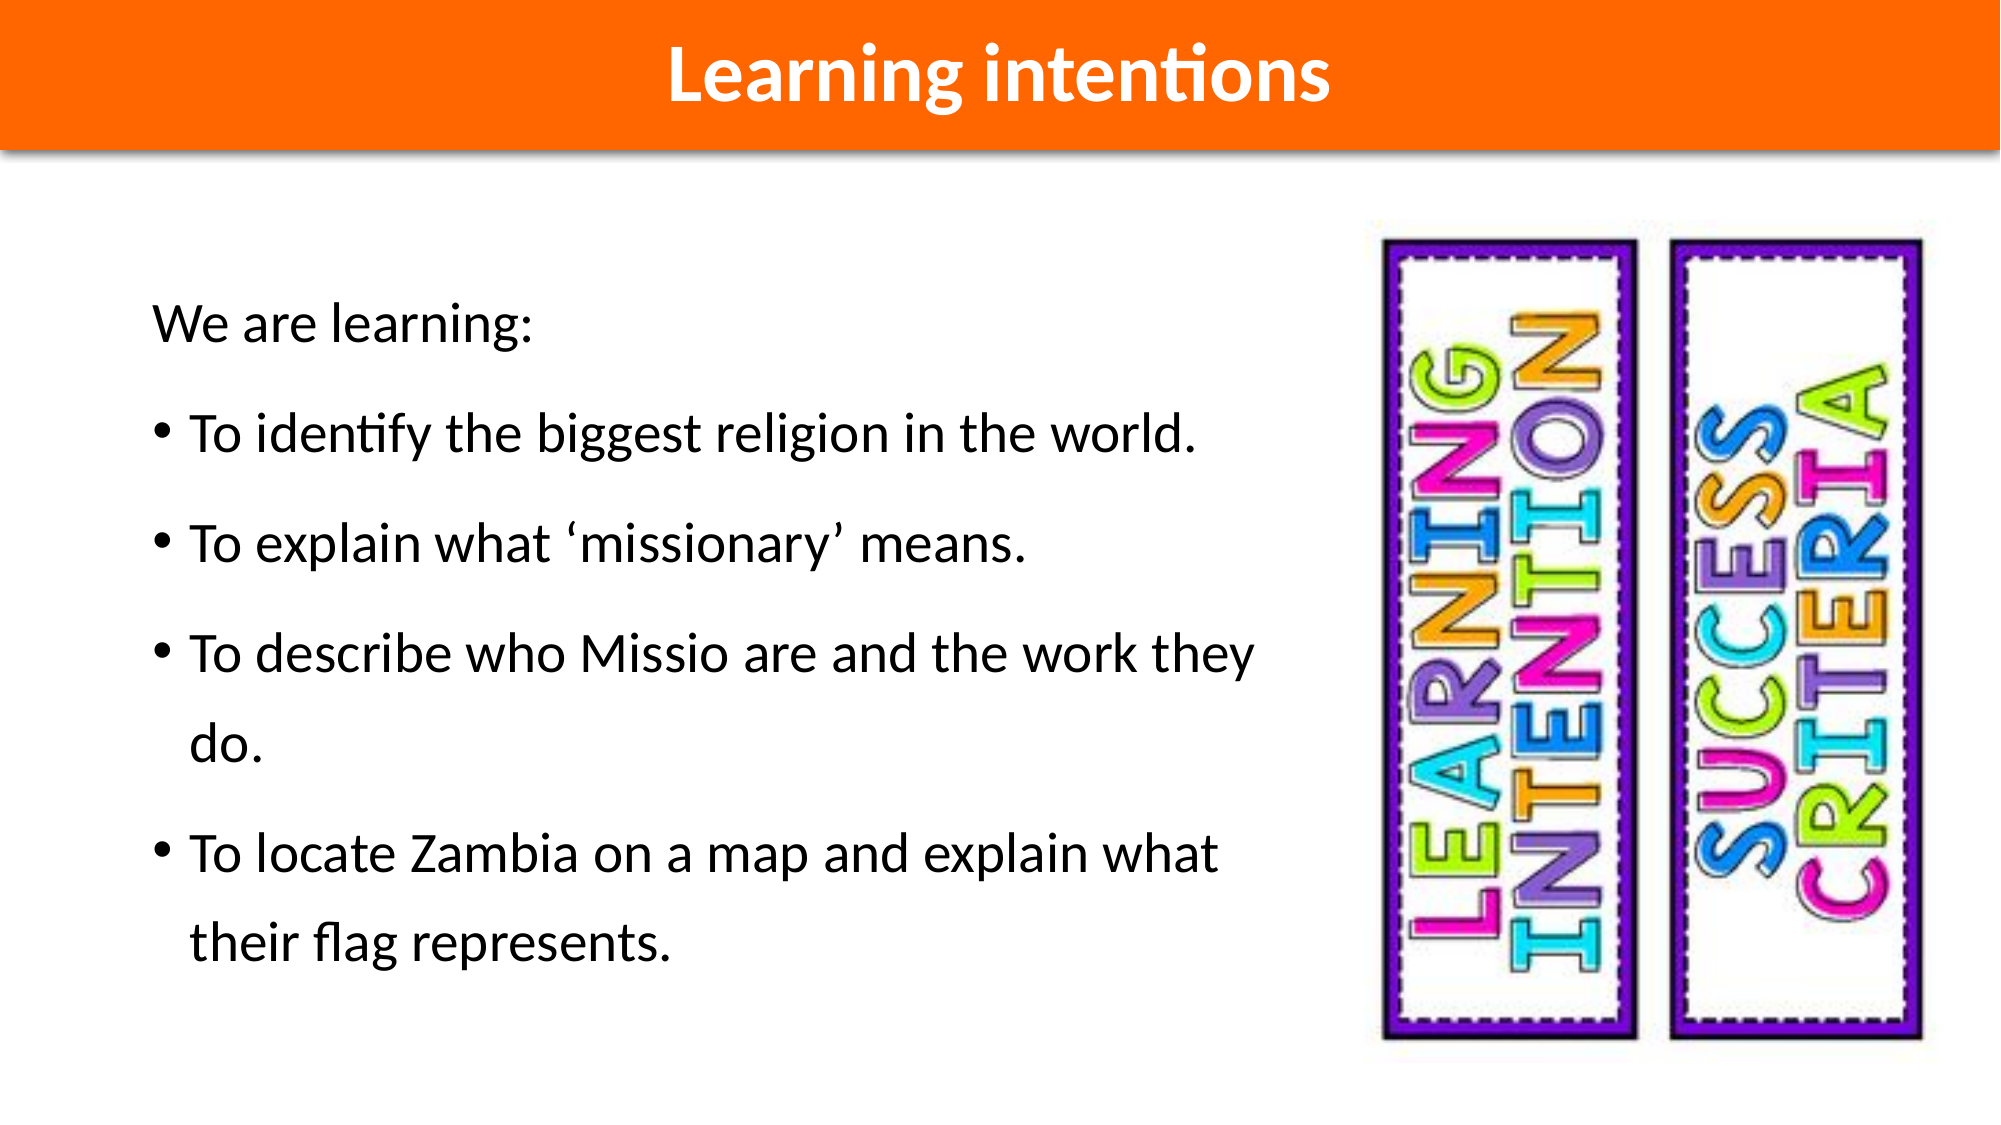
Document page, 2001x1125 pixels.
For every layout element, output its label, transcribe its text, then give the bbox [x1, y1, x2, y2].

text_box Learning intentions [0, 0, 2000, 150]
picture [1322, 219, 2000, 1063]
list We are learning: To identify the biggest religion in the world. To explain what ‘missionary’ means. To describe who Missio are and the work they do. To locate Zambia on a map and explain what their flag represents. [137, 163, 1275, 1075]
